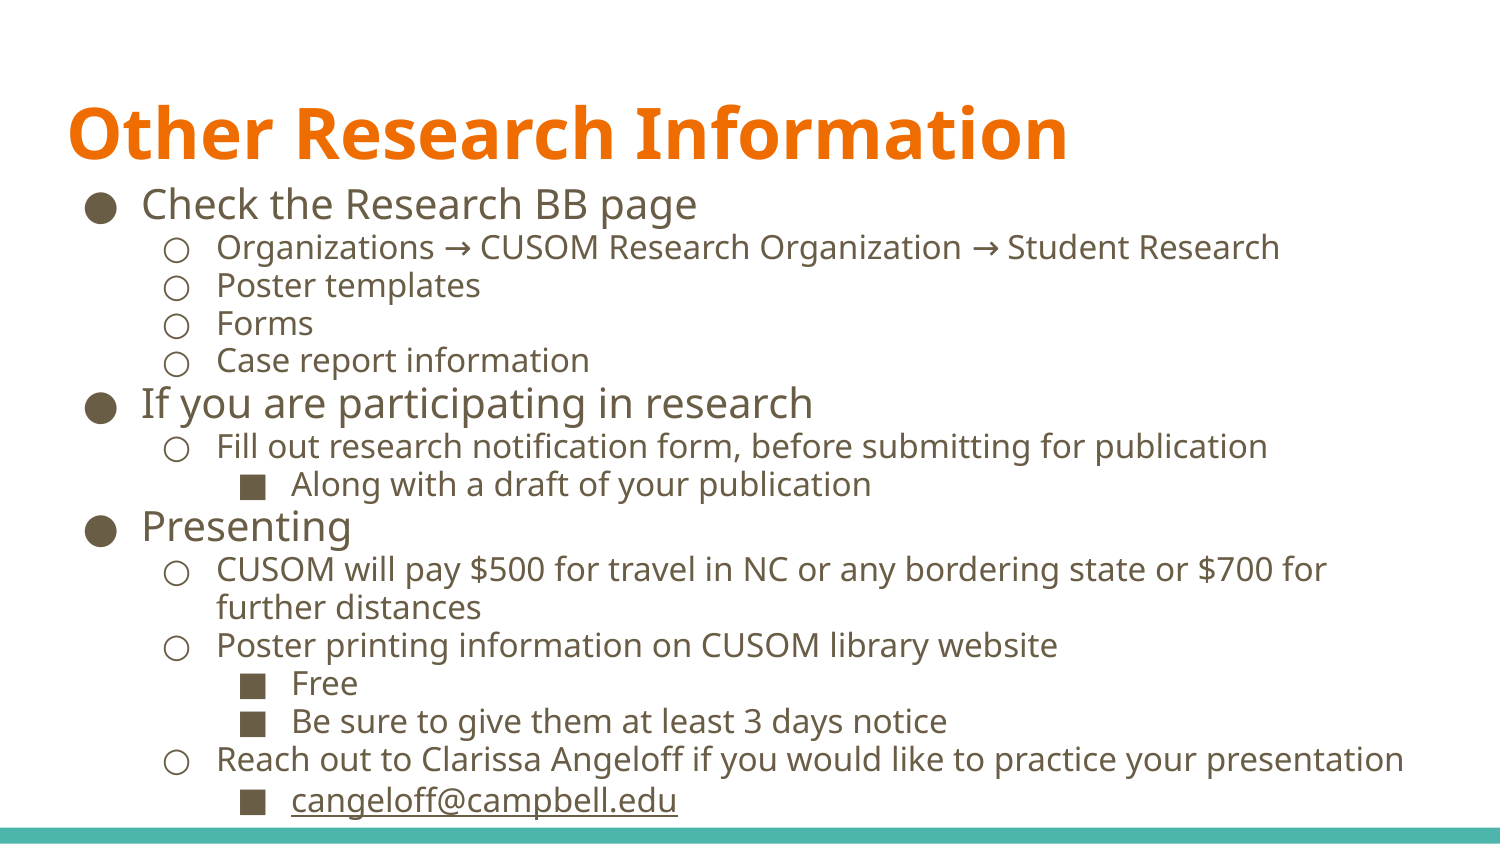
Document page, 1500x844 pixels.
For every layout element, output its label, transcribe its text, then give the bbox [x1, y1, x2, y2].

title Other Research Information [51, 72, 1449, 166]
list Check the Research BB page Organizations → CUSOM Research Organization → Student Research Poster templates Forms Case report information If you are participating in research Fill out research notification form, before submitting for publication Along with a draft of your publication Presenting CUSOM will pay $500 for travel in NC or any bordering state or $700 for further distances Poster printing information on CUSOM library website Free Be sure to give them at least 3 days notice Reach out to Clarissa Angeloff if you would like to practice your presentation cangeloff@campbell.edu [51, 166, 1449, 709]
